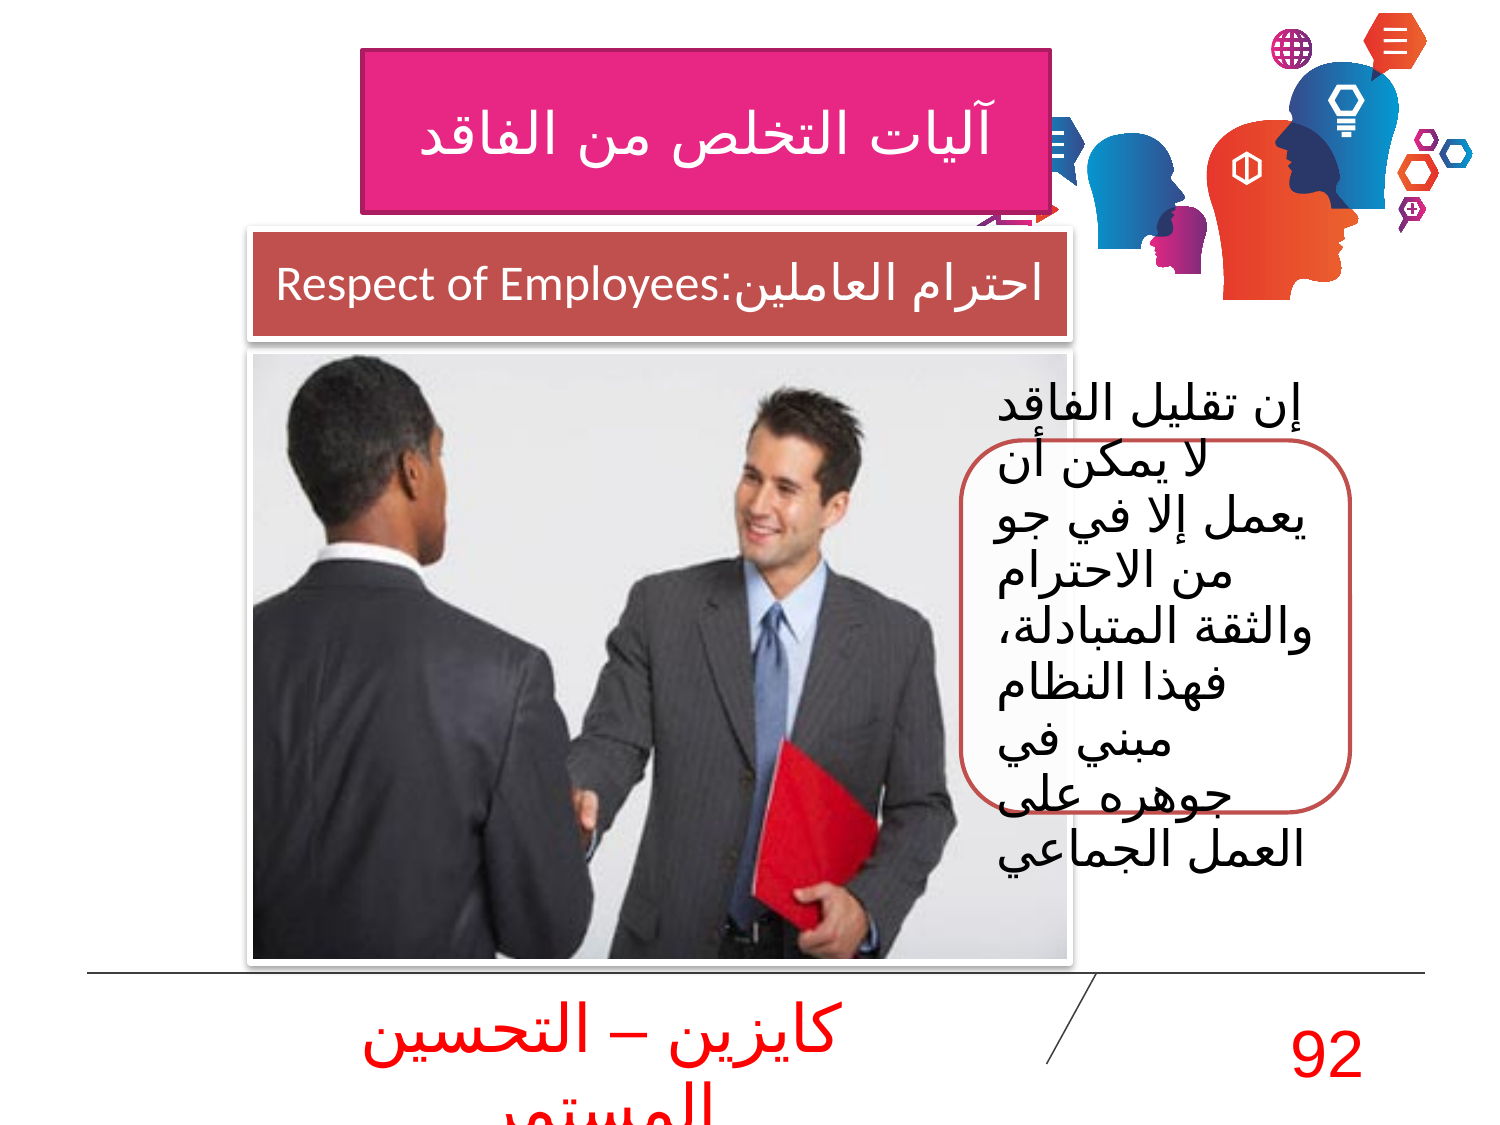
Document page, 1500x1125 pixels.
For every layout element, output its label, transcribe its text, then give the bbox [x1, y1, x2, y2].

text_box كايزين – التحسين المستمر [299, 980, 903, 1050]
text_box آليات التخلص من الفاقد [360, 48, 1052, 215]
text_box 92 [1229, 1005, 1425, 1075]
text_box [249, 228, 1351, 963]
